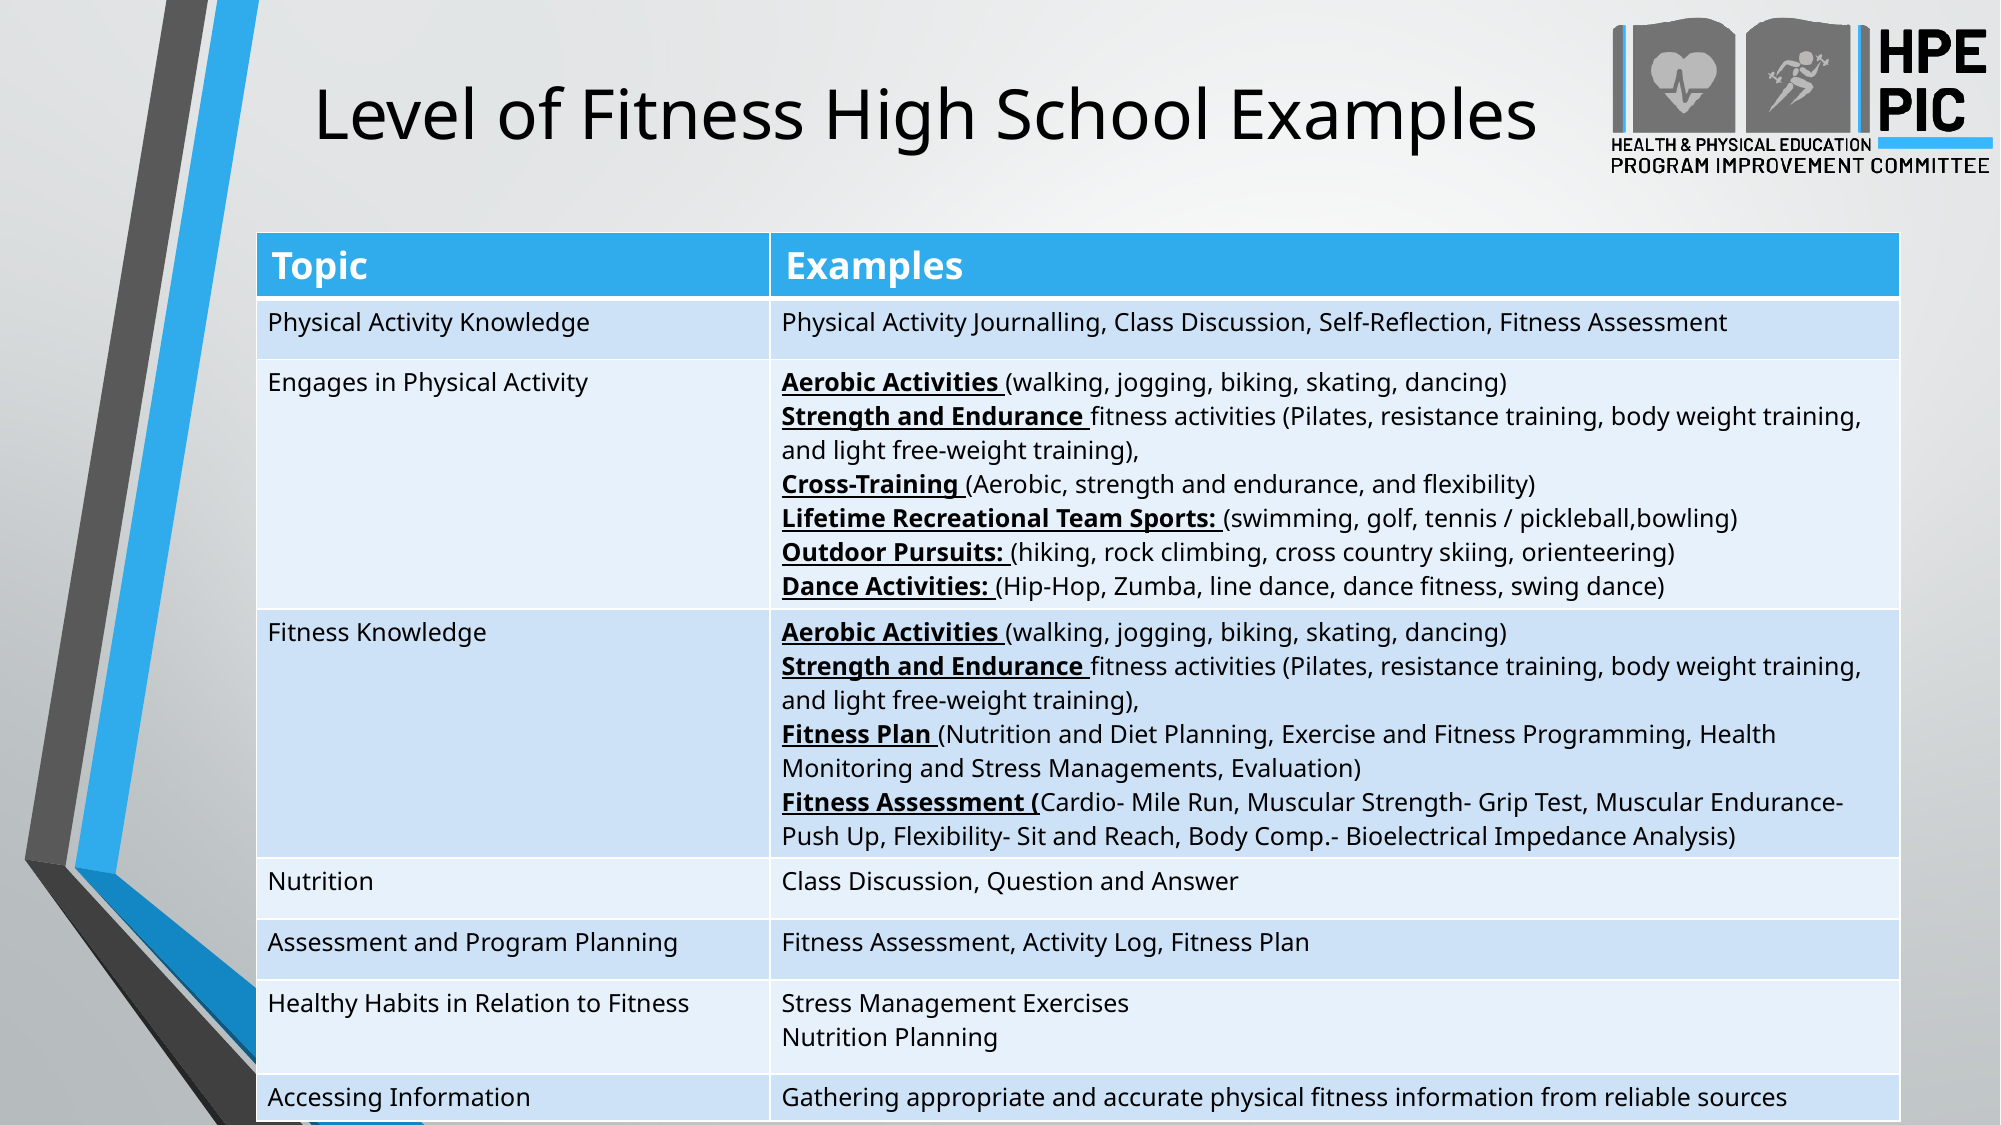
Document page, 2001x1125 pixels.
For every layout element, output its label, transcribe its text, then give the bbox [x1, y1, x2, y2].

table_header Topic [257, 233, 769, 296]
picture [1589, 0, 2001, 201]
table_cell Nutrition [257, 859, 769, 918]
table_cell Fitness Assessment, Activity Log, Fitness Plan [771, 920, 1899, 979]
table_cell Class Discussion, Question and Answer [771, 859, 1899, 918]
table_cell Fitness Knowledge [257, 610, 769, 857]
table_cell Gathering appropriate and accurate physical fitness information from reliable sources [771, 1075, 1899, 1120]
table_cell Accessing Information [257, 1075, 769, 1120]
table_cell Assessment and Program Planning [257, 920, 769, 979]
table_header Examples [771, 233, 1899, 296]
table_cell Healthy Habits in Relation to Fitness [257, 981, 769, 1073]
table_cell Engages in Physical Activity [257, 360, 769, 608]
table_cell Stress Management Exercises Nutrition Planning [771, 981, 1899, 1073]
table_cell Physical Activity Journalling, Class Discussion, Self-Reflection, Fitness Assessment [771, 301, 1899, 359]
title Level of Fitness High School Examples [256, 35, 1597, 189]
table_cell Aerobic Activities (walking, jogging, biking, skating, dancing) Strength and Endurance fitness activities (Pilates, resistance training, body weight training, and light free-weight training), Cross-Training (Aerobic, strength and endurance, and flexibility) Lifetime Recreational Team Sports: (swimming, golf, tennis / pickleball,bowling) Outdoor Pursuits: (hiking, rock climbing, cross country skiing, orienteering) Dance Activities: (Hip-Hop, Zumba, line dance, dance fitness, swing dance) [771, 360, 1899, 608]
table_cell Physical Activity Knowledge [257, 301, 769, 359]
table_cell Aerobic Activities (walking, jogging, biking, skating, dancing) Strength and Endurance fitness activities (Pilates, resistance training, body weight training, and light free-weight training), Fitness Plan (Nutrition and Diet Planning, Exercise and Fitness Programming, Health Monitoring and Stress Managements, Evaluation) Fitness Assessment (Cardio- Mile Run, Muscular Strength- Grip Test, Muscular Endurance- Push Up, Flexibility- Sit and Reach, Body Comp.- Bioelectrical Impedance Analysis) [771, 610, 1899, 857]
